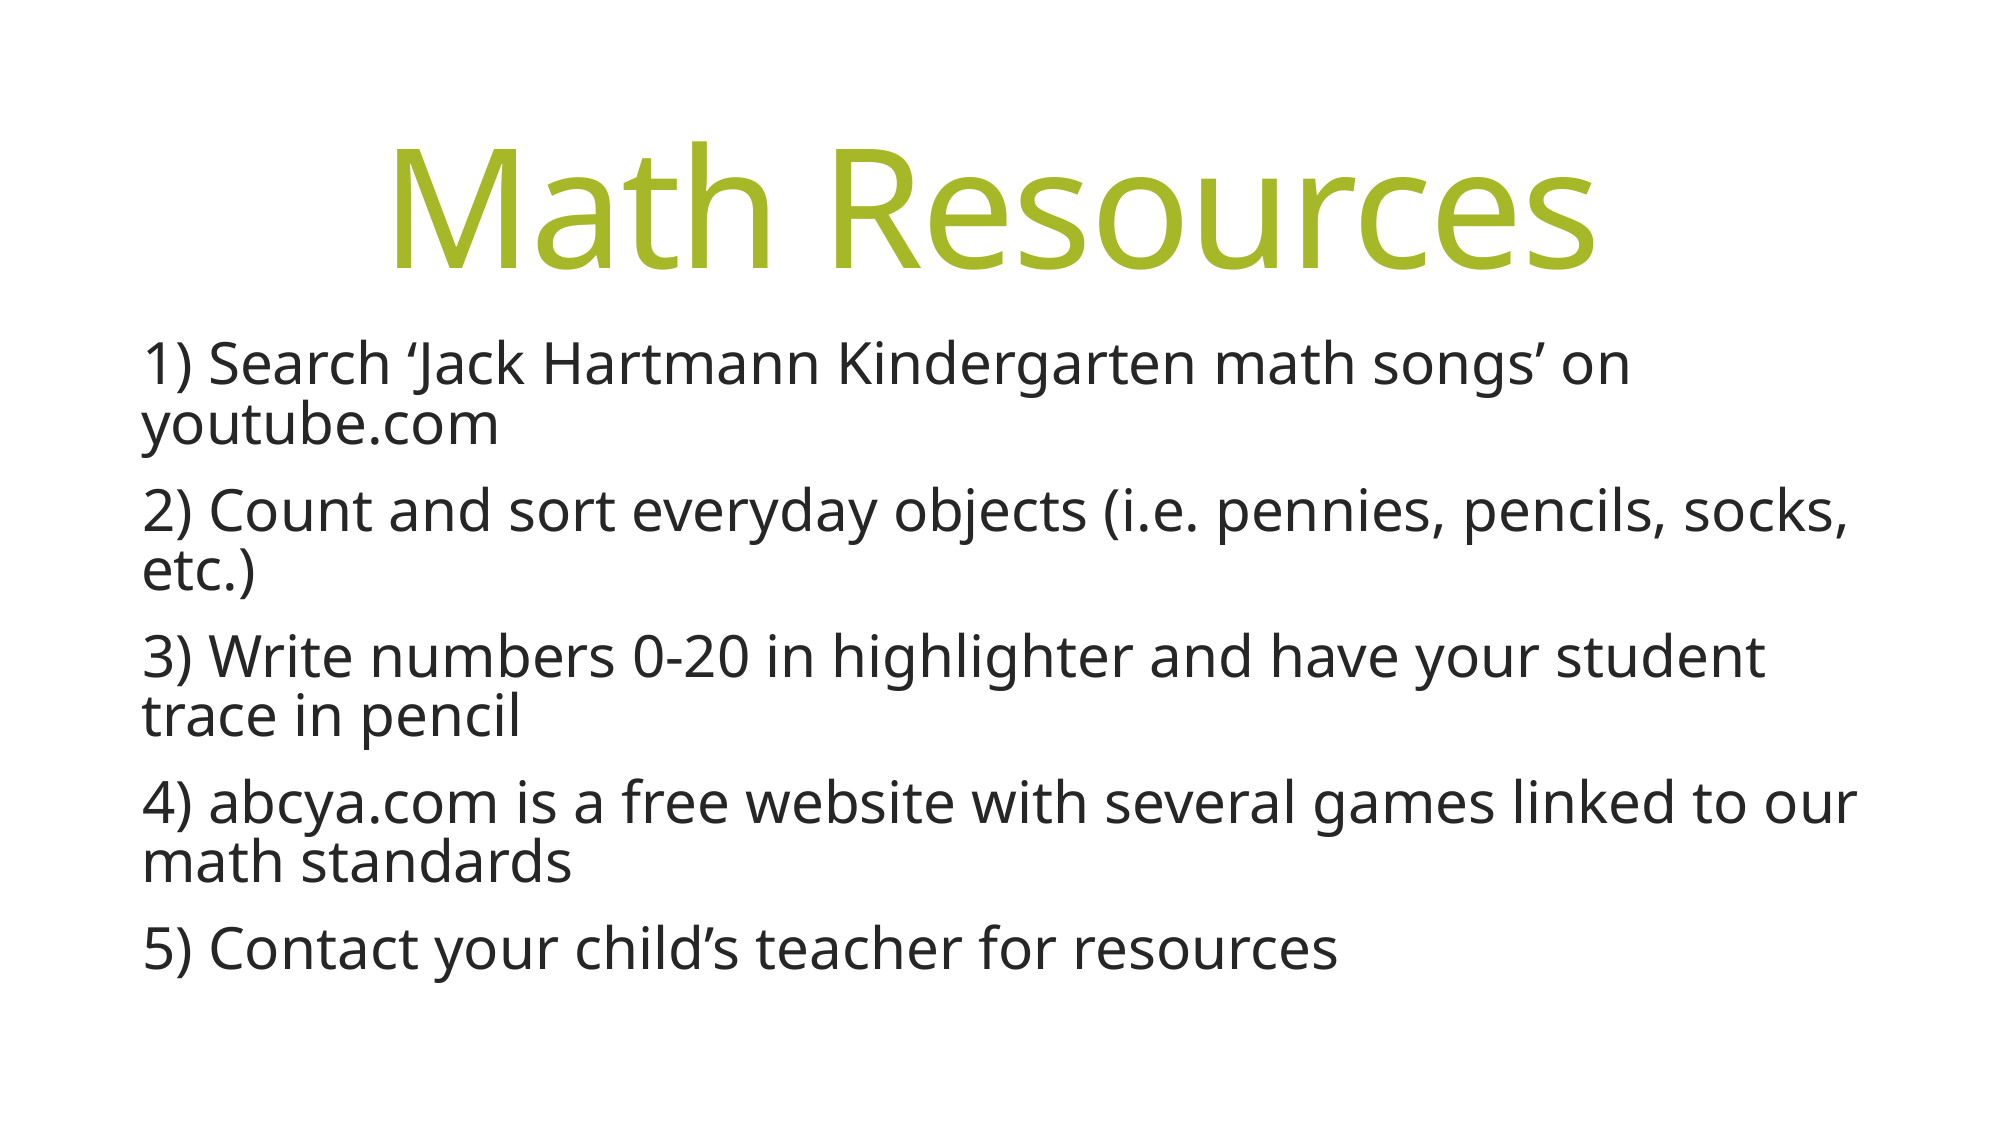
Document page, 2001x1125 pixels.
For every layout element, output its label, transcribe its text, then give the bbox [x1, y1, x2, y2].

title Math Resources [107, 81, 1875, 354]
list 1) Search ‘Jack Hartmann Kindergarten math songs’ on youtube.com 2) Count and sort everyday objects (i.e. pennies, pencils, socks, etc.) 3) Write numbers 0-20 in highlighter and have your student trace in pencil 4) abcya.com is a free website with several games linked to our math standards 5) Contact your child’s teacher for resources [111, 329, 1876, 948]
